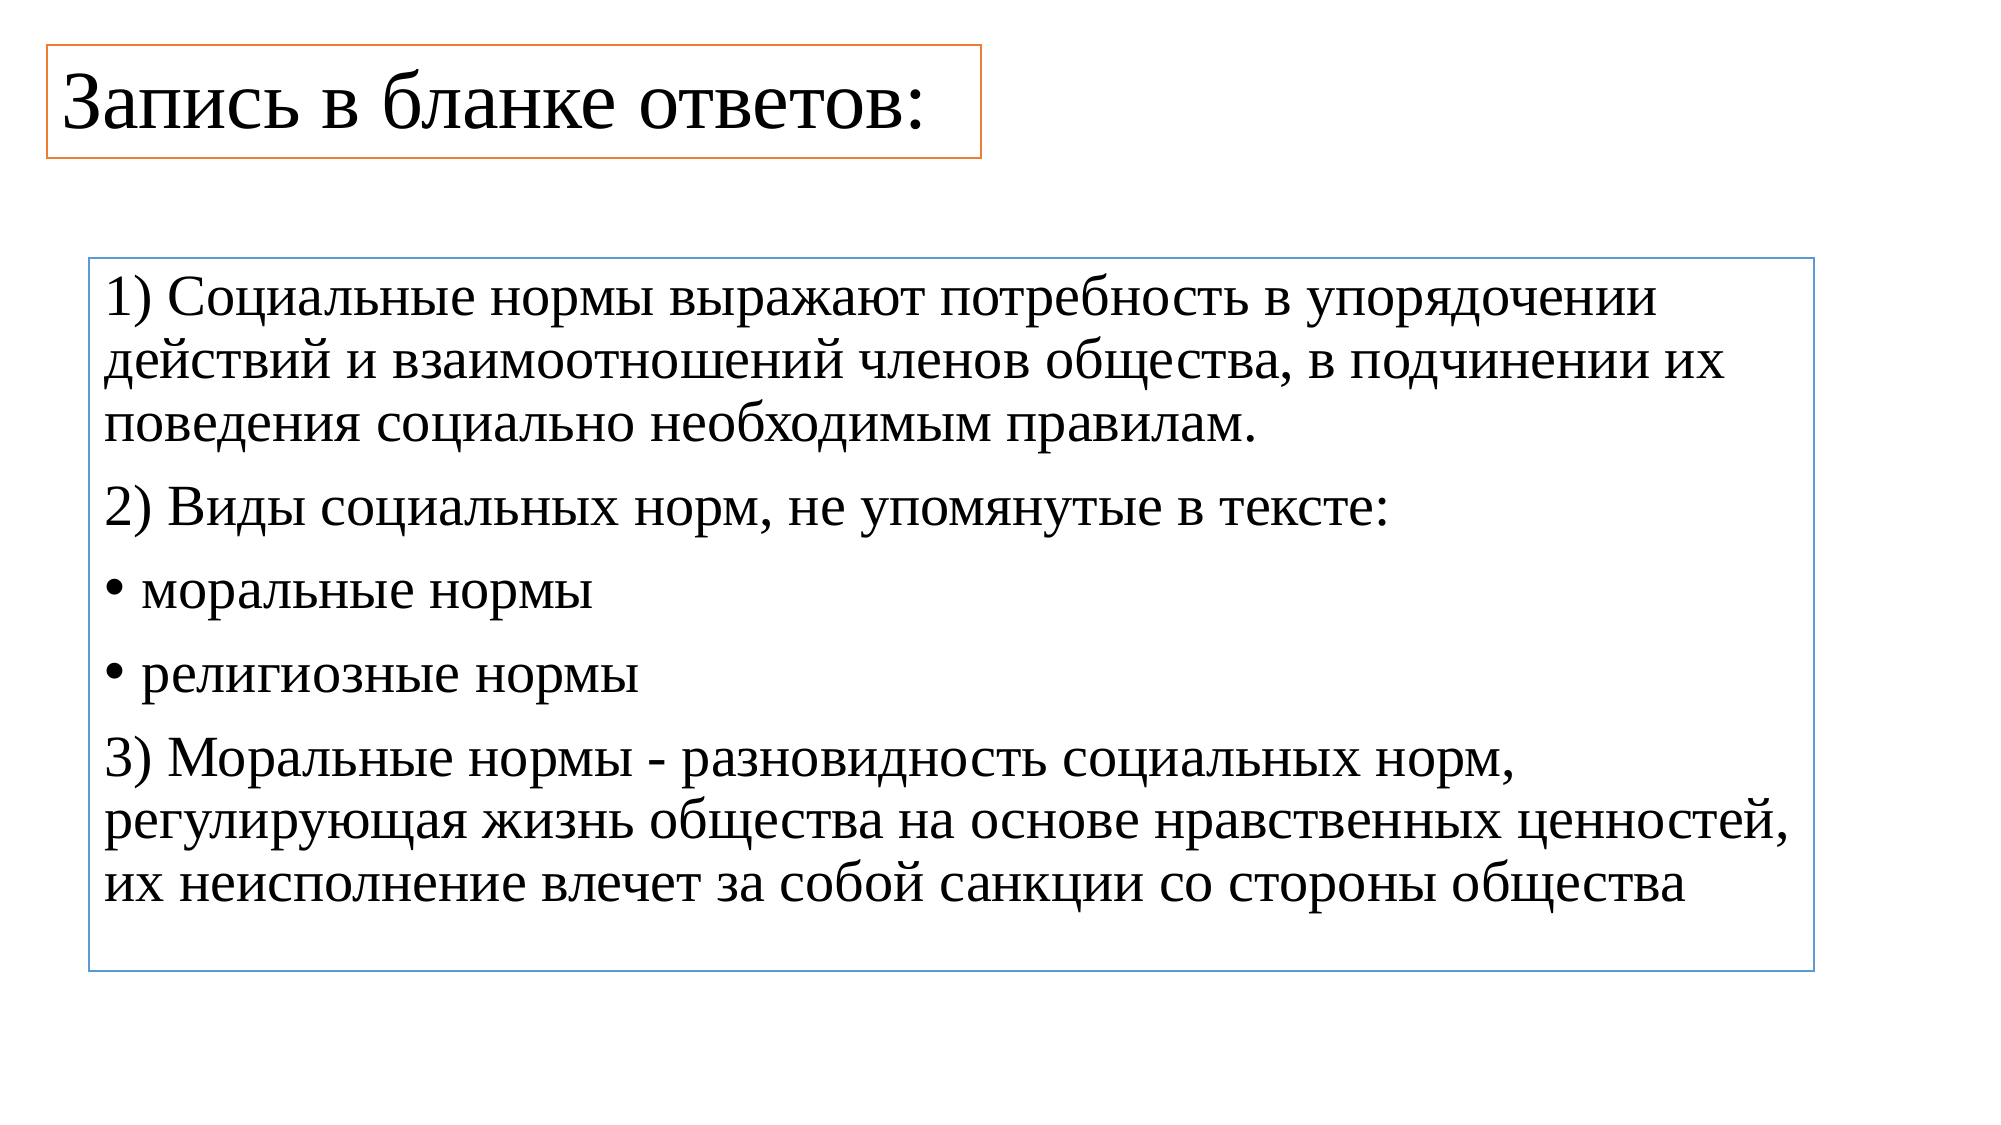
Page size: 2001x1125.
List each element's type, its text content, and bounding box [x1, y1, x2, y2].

title Запись в бланке ответов: [46, 44, 982, 159]
text_box 1) Социальные нормы выражают потребность в упорядочении действий и взаимоотношений членов общества, в подчинении их поведения социально необходимым правилам. 2) Виды социальных норм, не упомянутые в тексте: моральные нормы религиозные нормы 3) Моральные нормы - разновидность социальных норм, регулирующая жизнь общества на основе нравственных ценностей, их неисполнение влечет за собой санкции со стороны общества [88, 257, 1815, 972]
